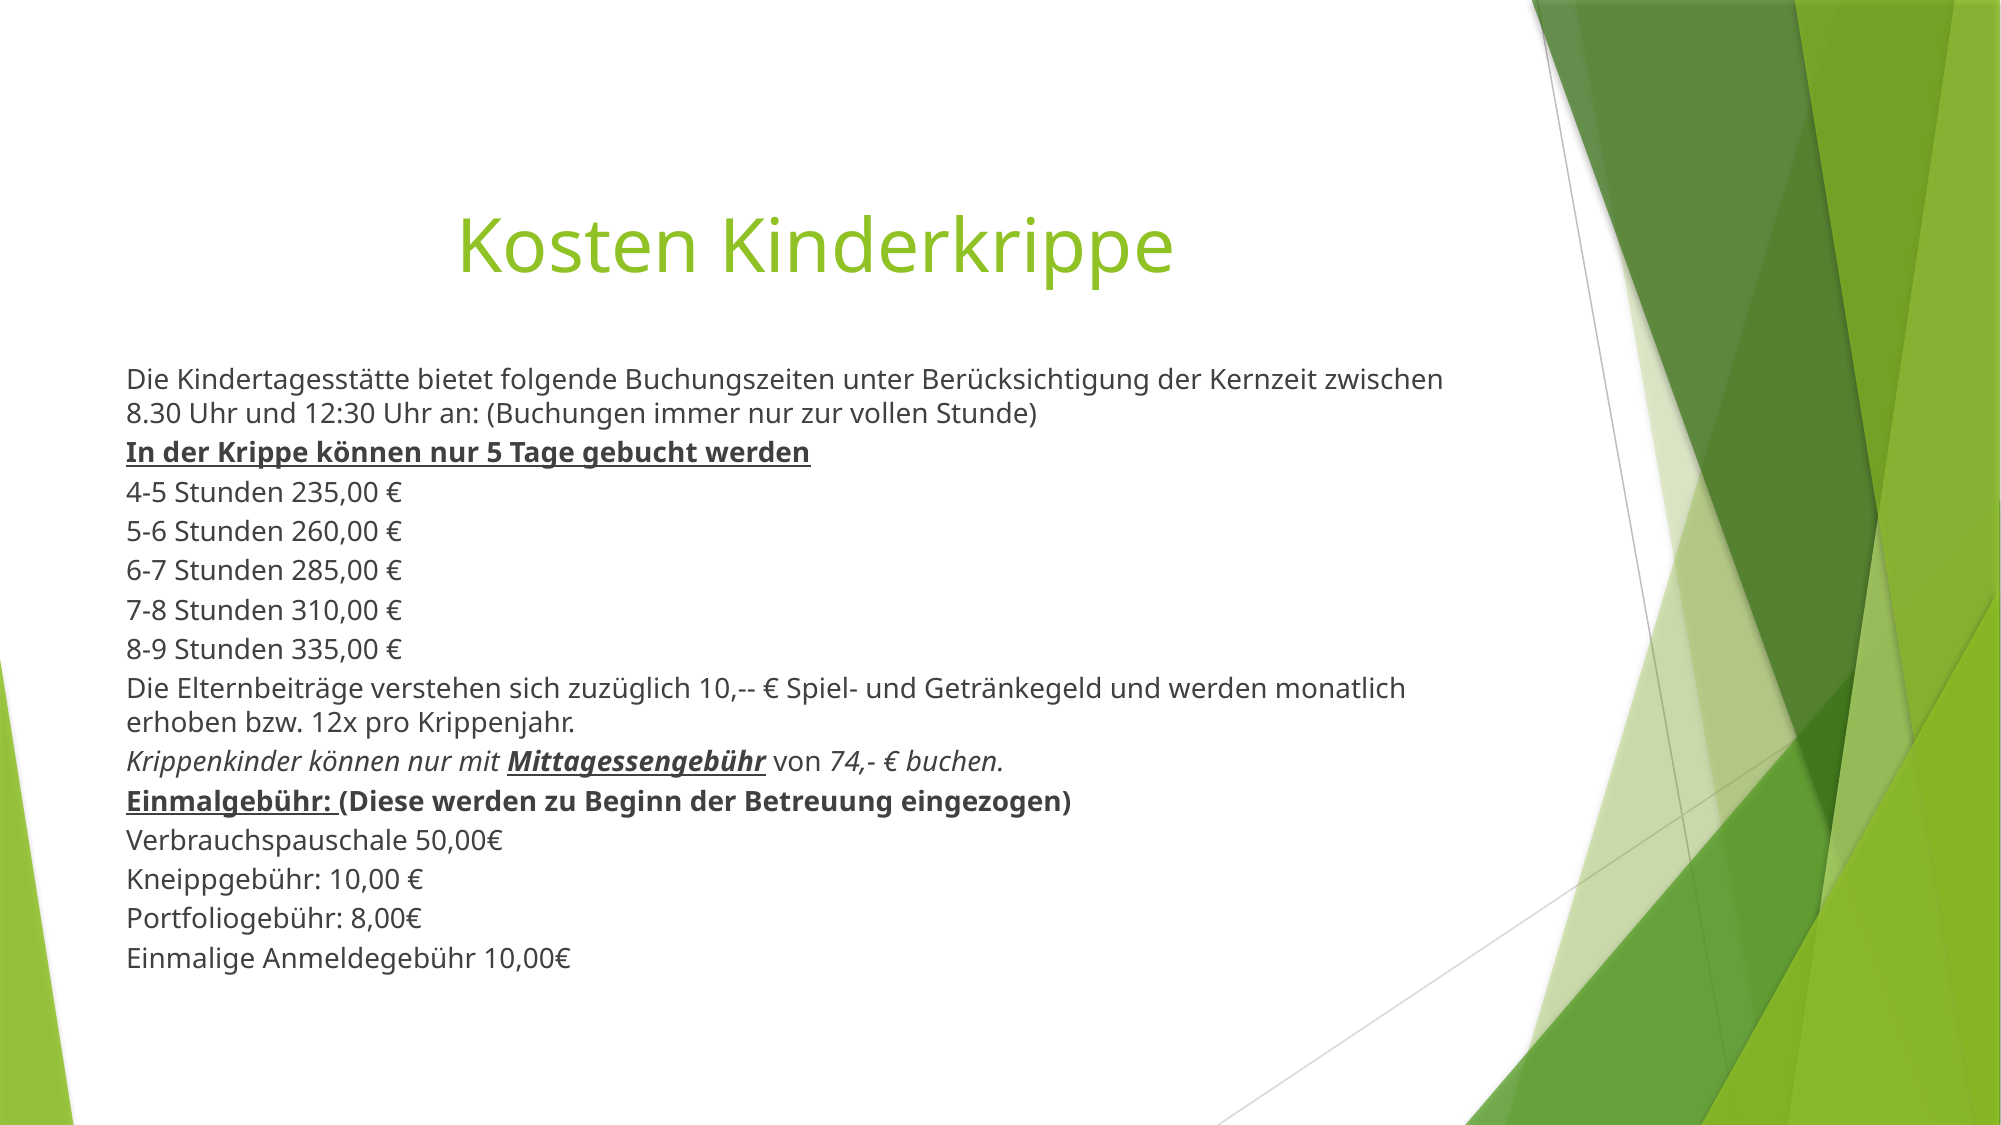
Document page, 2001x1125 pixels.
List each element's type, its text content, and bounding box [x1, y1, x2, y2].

title Kosten Kinderkrippe [111, 99, 1522, 317]
list Die Kindertagesstätte bietet folgende Buchungszeiten unter Berücksichtigung der Kernzeit zwischen 8.30 Uhr und 12:30 Uhr an: (Buchungen immer nur zur vollen Stunde) In der Krippe können nur 5 Tage gebucht werden 4-5 Stunden 235,00 € 5-6 Stunden 260,00 € 6-7 Stunden 285,00 € 7-8 Stunden 310,00 € 8-9 Stunden 335,00 € Die Elternbeiträge verstehen sich zuzüglich 10,-- € Spiel- und Getränkegeld und werden monatlich erhoben bzw. 12x pro Krippenjahr. Krippenkinder können nur mit Mittagessengebühr von 74,- € buchen. Einmalgebühr: (Diese werden zu Beginn der Betreuung eingezogen) Verbrauchspauschale 50,00€ Kneippgebühr: 10,00 € Portfoliogebühr: 8,00€ Einmalige Anmeldegebühr 10,00€ [111, 354, 1522, 992]
